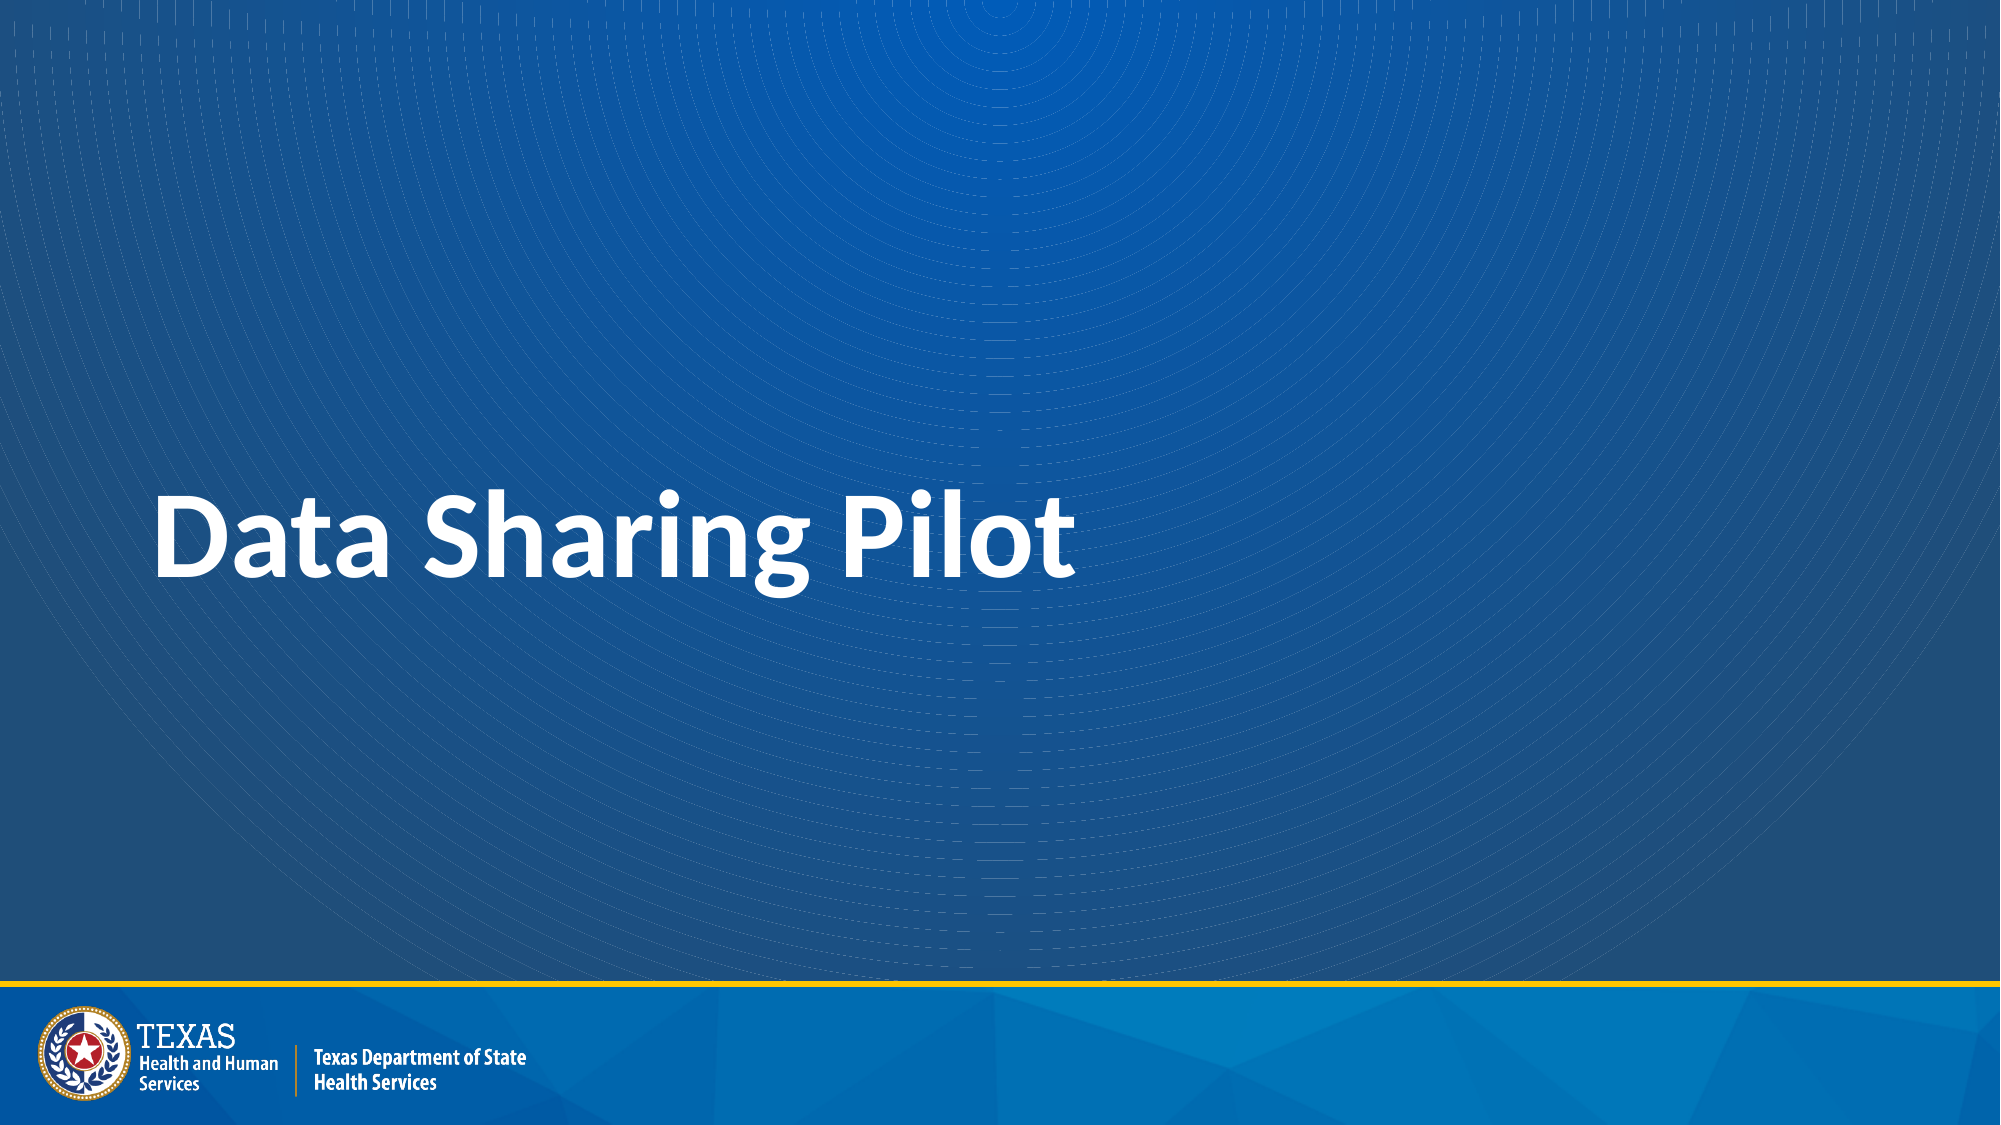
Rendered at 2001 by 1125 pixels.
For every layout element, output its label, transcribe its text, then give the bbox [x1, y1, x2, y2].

picture [0, 980, 2000, 1125]
title Data Sharing Pilot [136, 141, 1862, 613]
